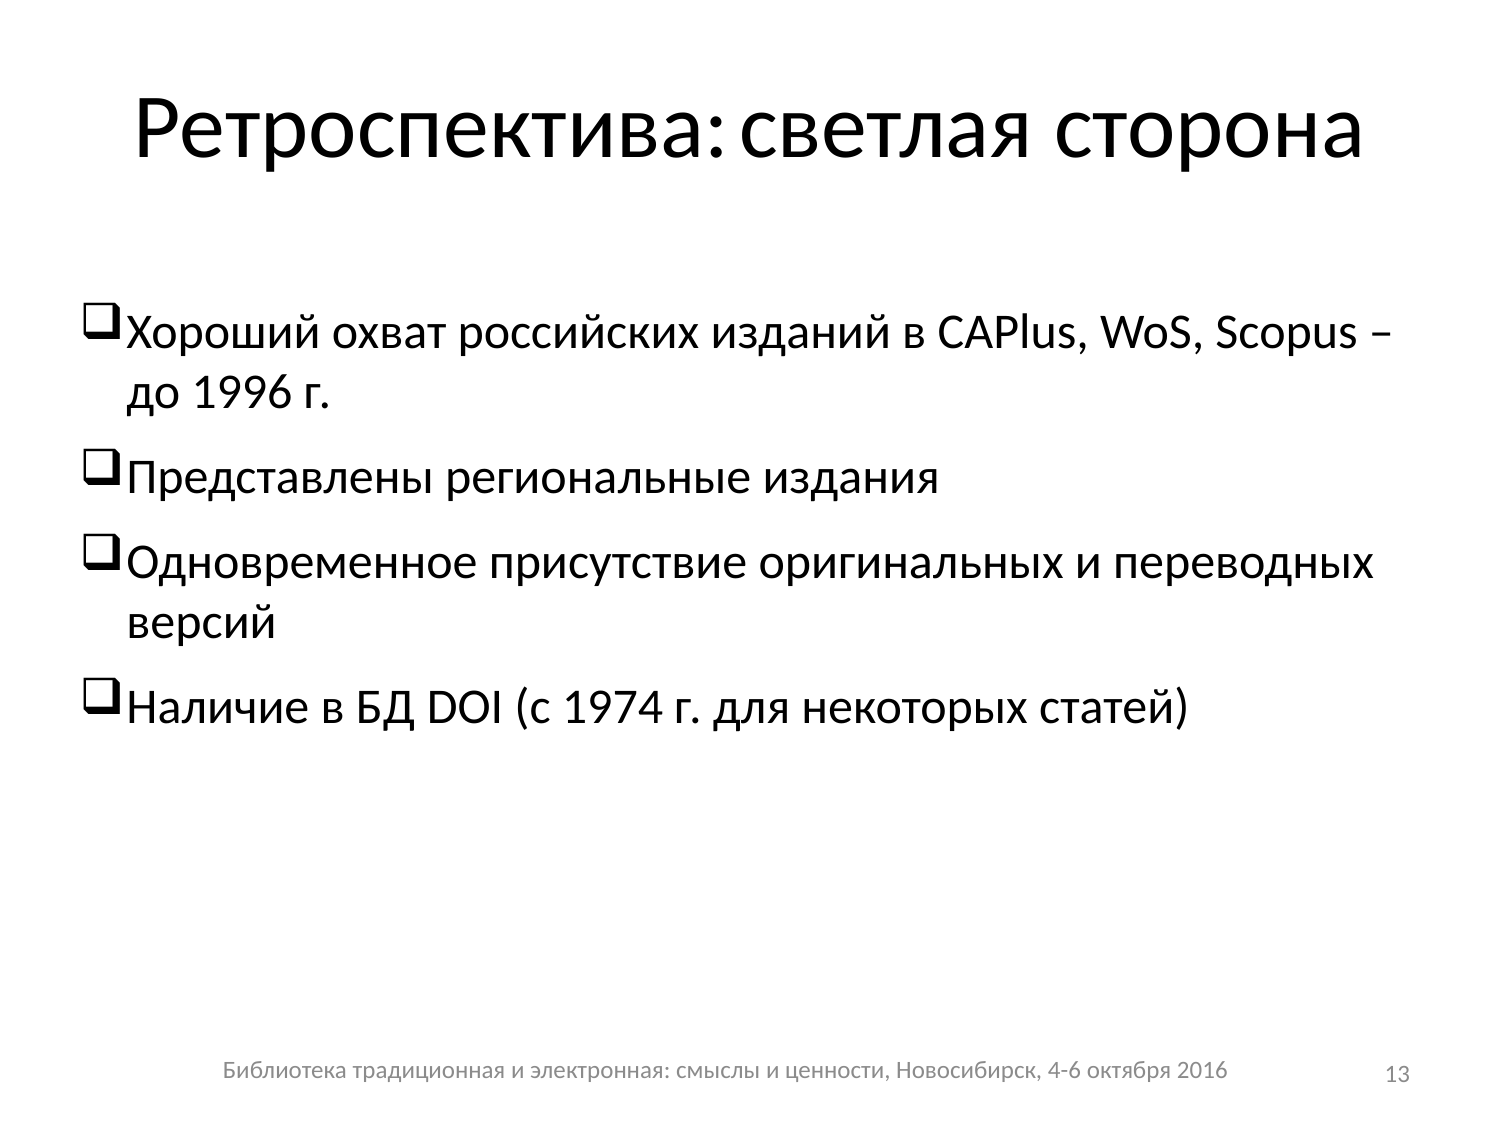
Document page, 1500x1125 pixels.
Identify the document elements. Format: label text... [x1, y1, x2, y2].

text_box Хороший охват российских изданий в CAPlus, WoS, Scopus – до 1996 г. Представлены региональные издания Одновременное присутствие оригинальных и переводных версий Наличие в БД DOI (с 1974 г. для некоторых статей) [64, 290, 1447, 741]
slide_number 13 [1074, 1042, 1426, 1103]
footer Библиотека традиционная и электронная: смыслы и ценности, Новосибирск, 4-6 октября 2016 [100, 1042, 1353, 1094]
title Ретроспектива: светлая сторона [74, 44, 1426, 197]
